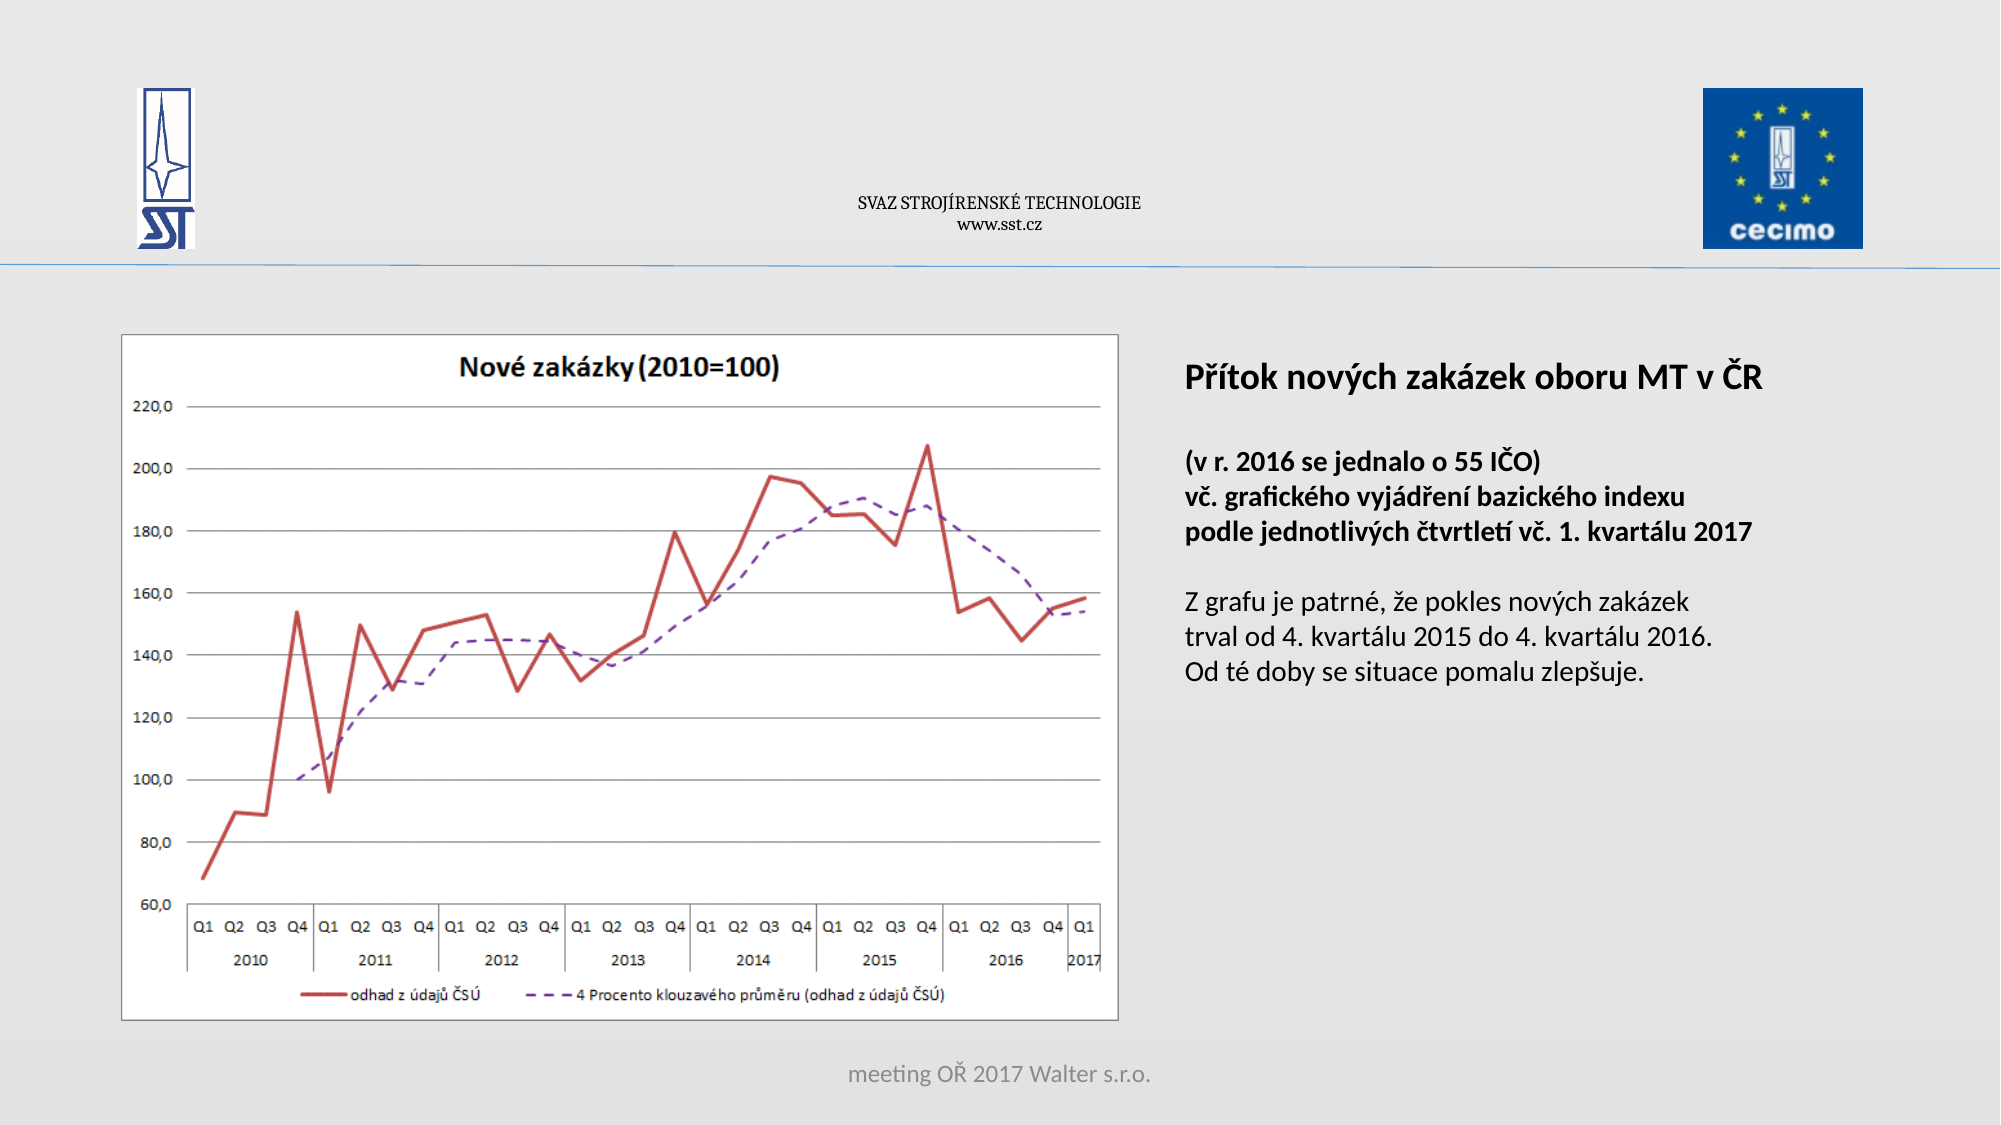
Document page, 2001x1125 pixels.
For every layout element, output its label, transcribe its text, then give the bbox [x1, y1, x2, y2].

picture [1703, 88, 1863, 249]
text_box Přítok nových zakázek oboru MT v ČR (v r. 2016 se jednalo o 55 IČO) vč. grafického vyjádření bazického indexu podle jednotlivých čtvrtletí vč. 1. kvartálu 2017 Z grafu je patrné, že pokles nových zakázek trval od 4. kvartálu 2015 do 4. kvartálu 2016. Od té doby se situace pomalu zlepšuje. [1169, 344, 2000, 695]
footer meeting OŘ 2017 Walter s.r.o. [662, 1042, 1338, 1103]
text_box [0, 264, 2000, 269]
picture [137, 88, 195, 249]
subtitle [249, 332, 1750, 951]
title SVAZ STROJÍRENSKÉ TECHNOLOGIE www.sst.cz [249, 184, 1750, 264]
picture [121, 334, 1119, 1021]
